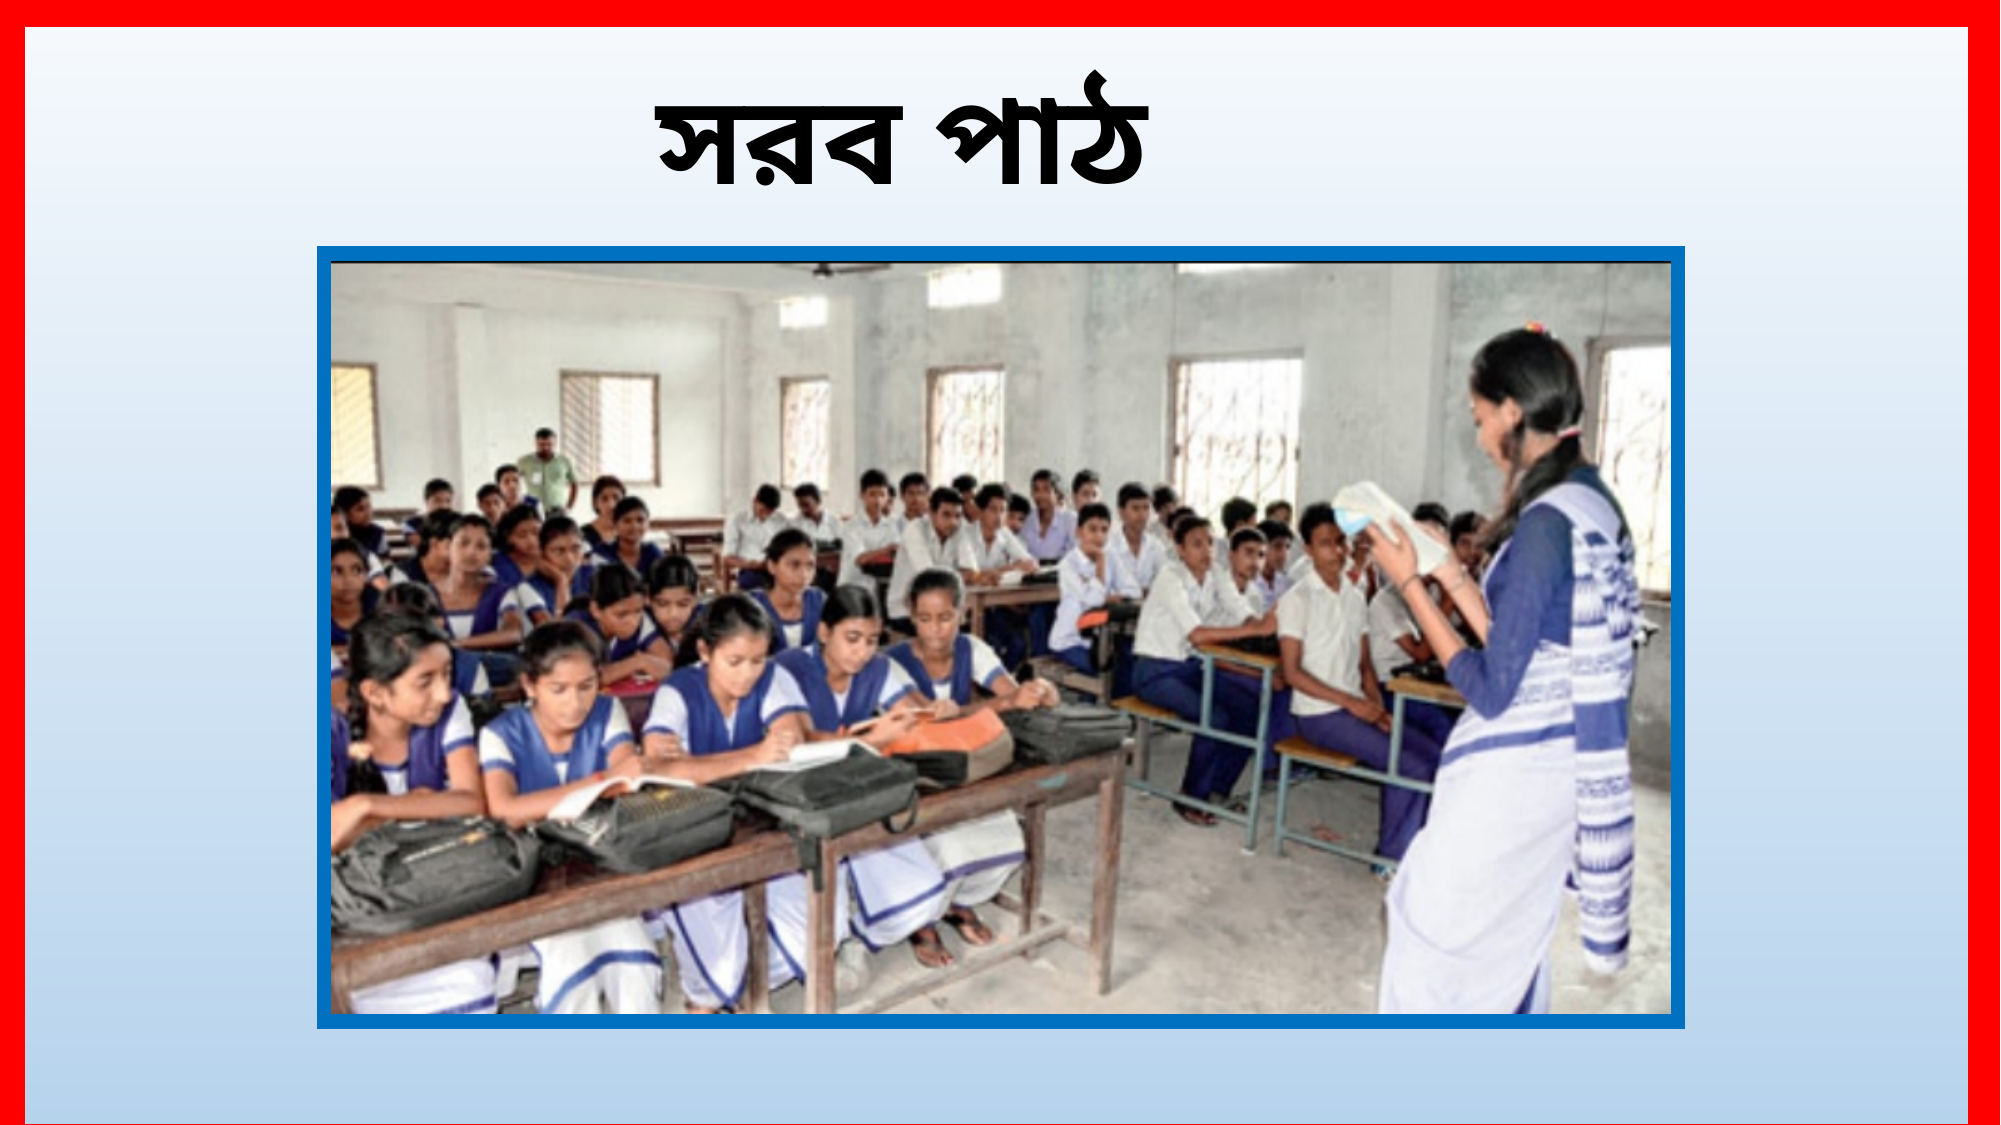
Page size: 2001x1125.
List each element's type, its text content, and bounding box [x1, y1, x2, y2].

picture [331, 260, 1671, 1015]
text_box সরব পাঠ [641, 51, 1792, 217]
text_box [6, 8, 1987, 1125]
